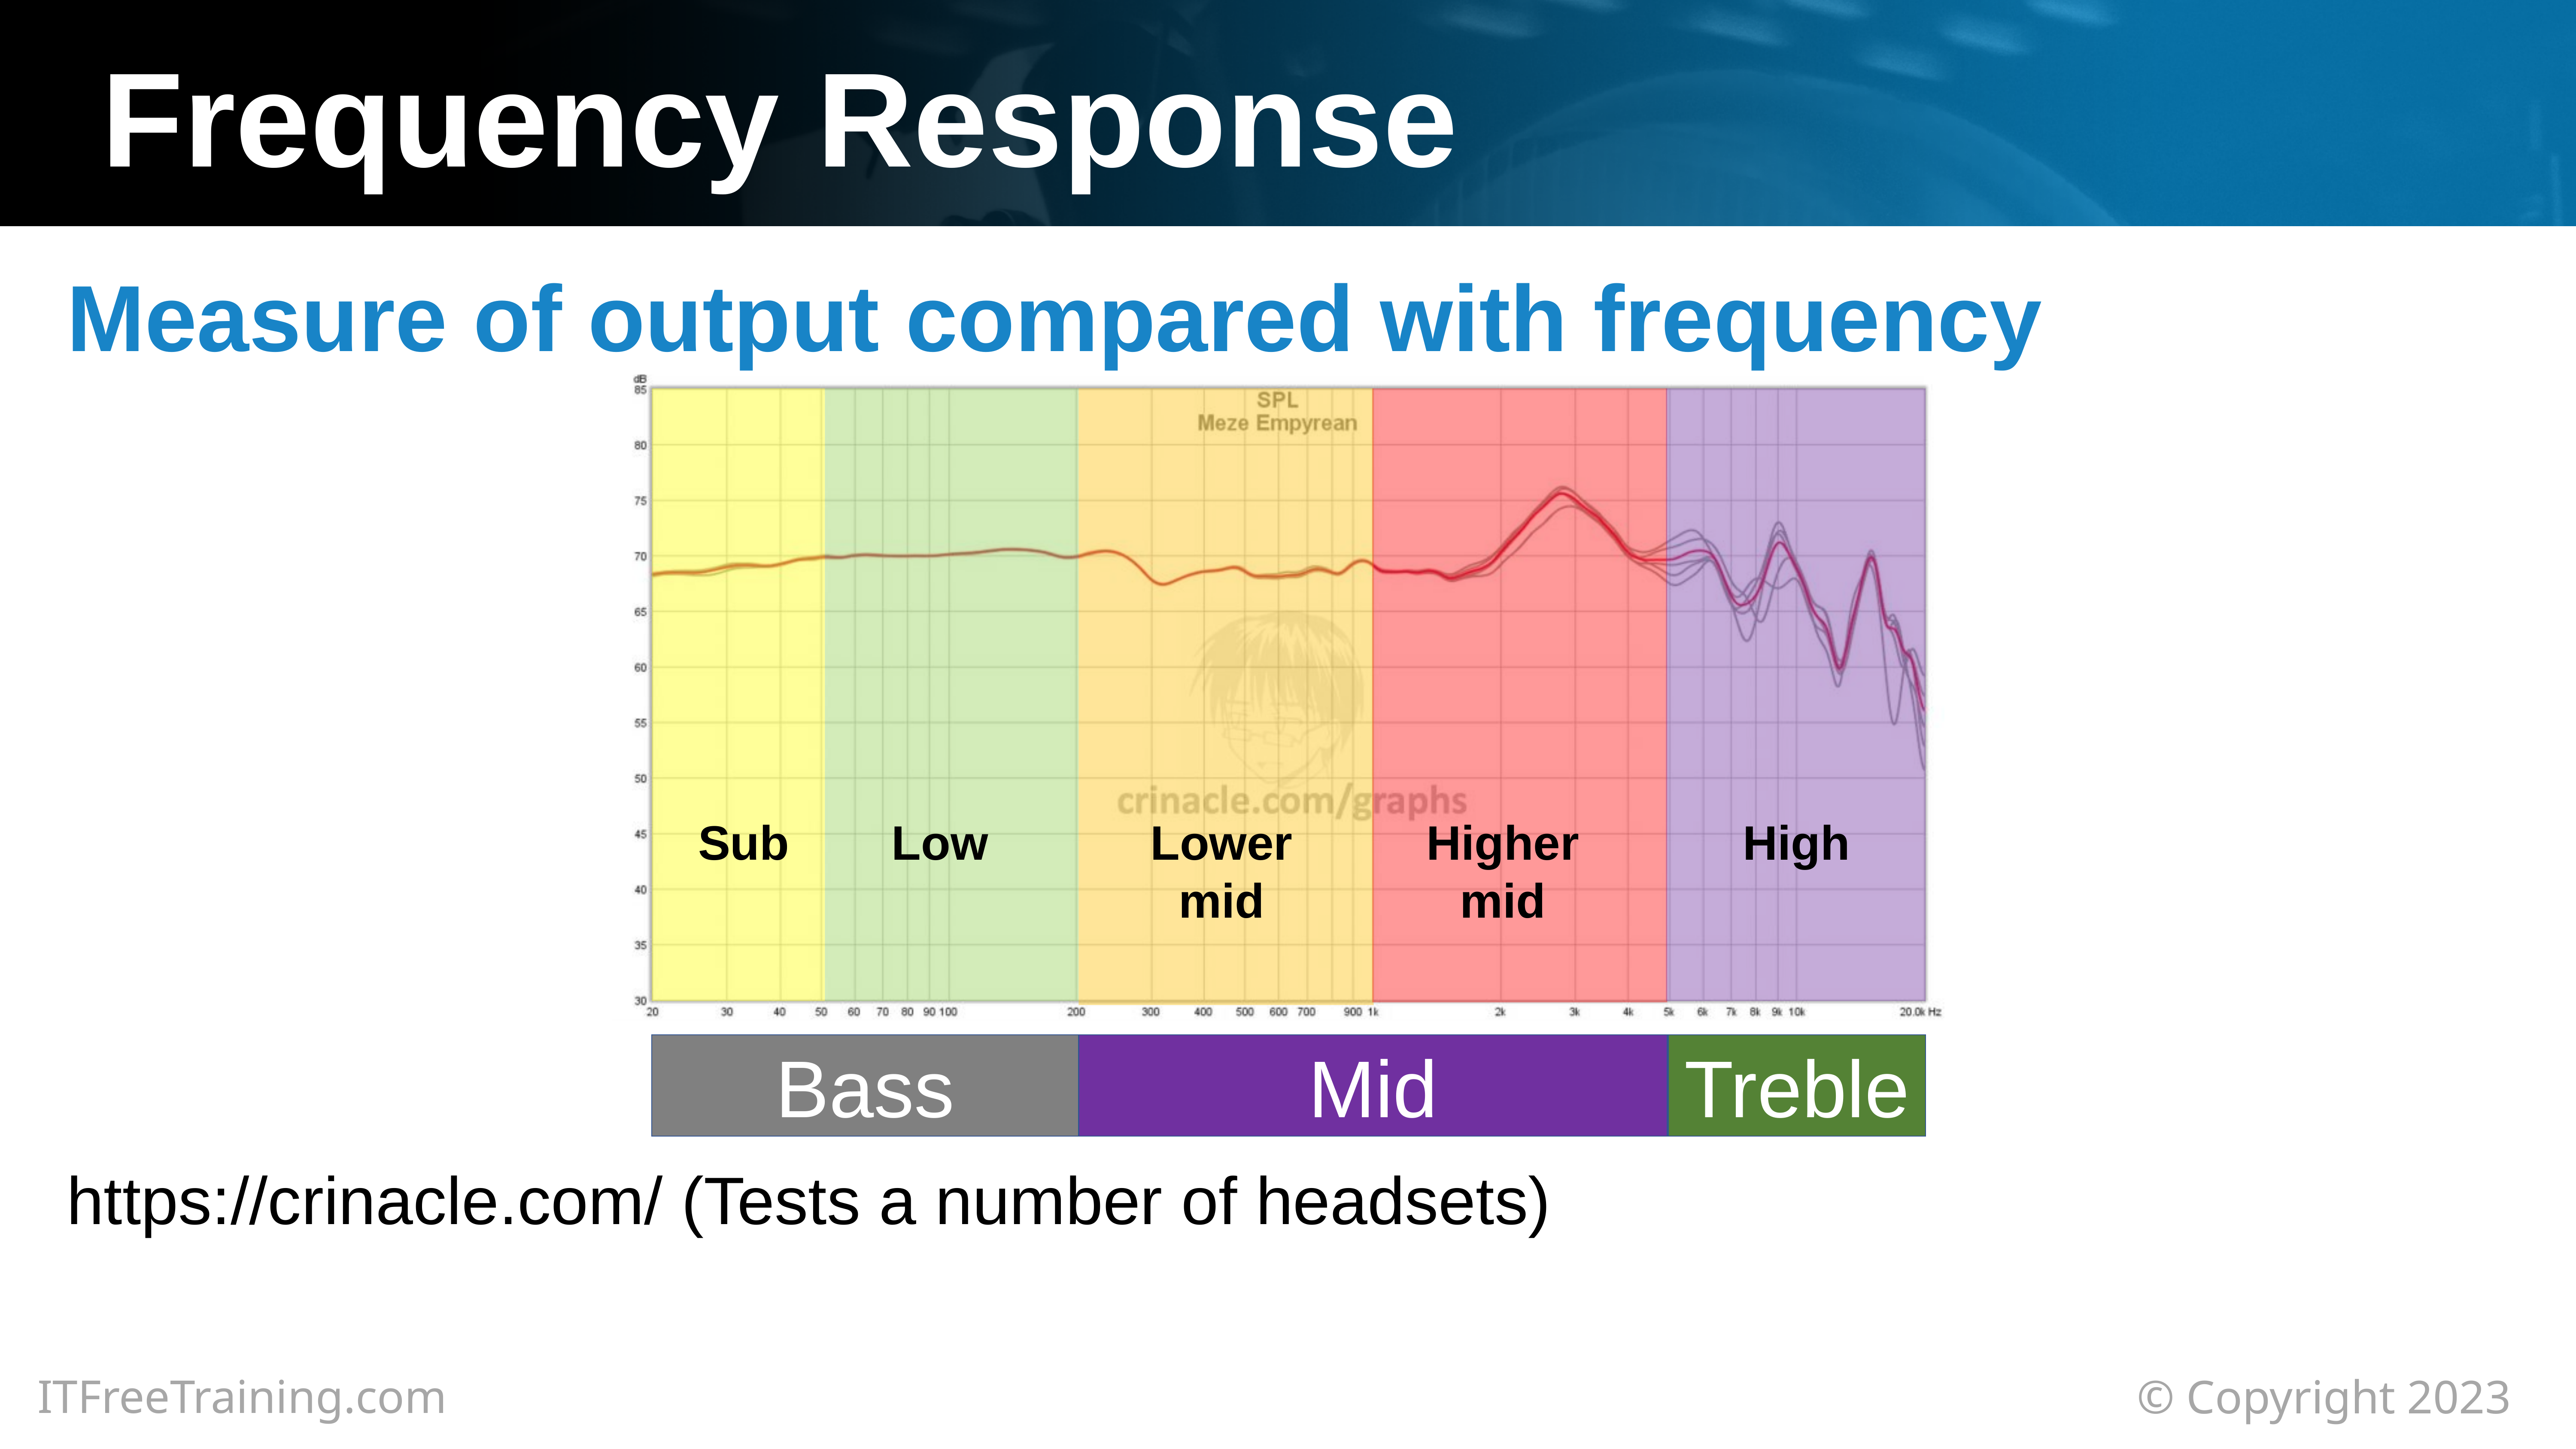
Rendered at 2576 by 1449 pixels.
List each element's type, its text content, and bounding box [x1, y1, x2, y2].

text_box Bass [651, 1034, 1078, 1137]
text_box ITFreeTraining.com [31, 1365, 504, 1426]
picture [612, 374, 1944, 1021]
text_box Measure of output compared with frequency [60, 254, 2352, 373]
text_box Treble [1668, 1034, 1926, 1137]
text_box © Copyright 2023 [2118, 1365, 2576, 1426]
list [0, 0, 2576, 226]
text_box Mid [1078, 1034, 1668, 1137]
text_box https://crinacle.com/ (Tests a number of headsets) [60, 1154, 2094, 1241]
